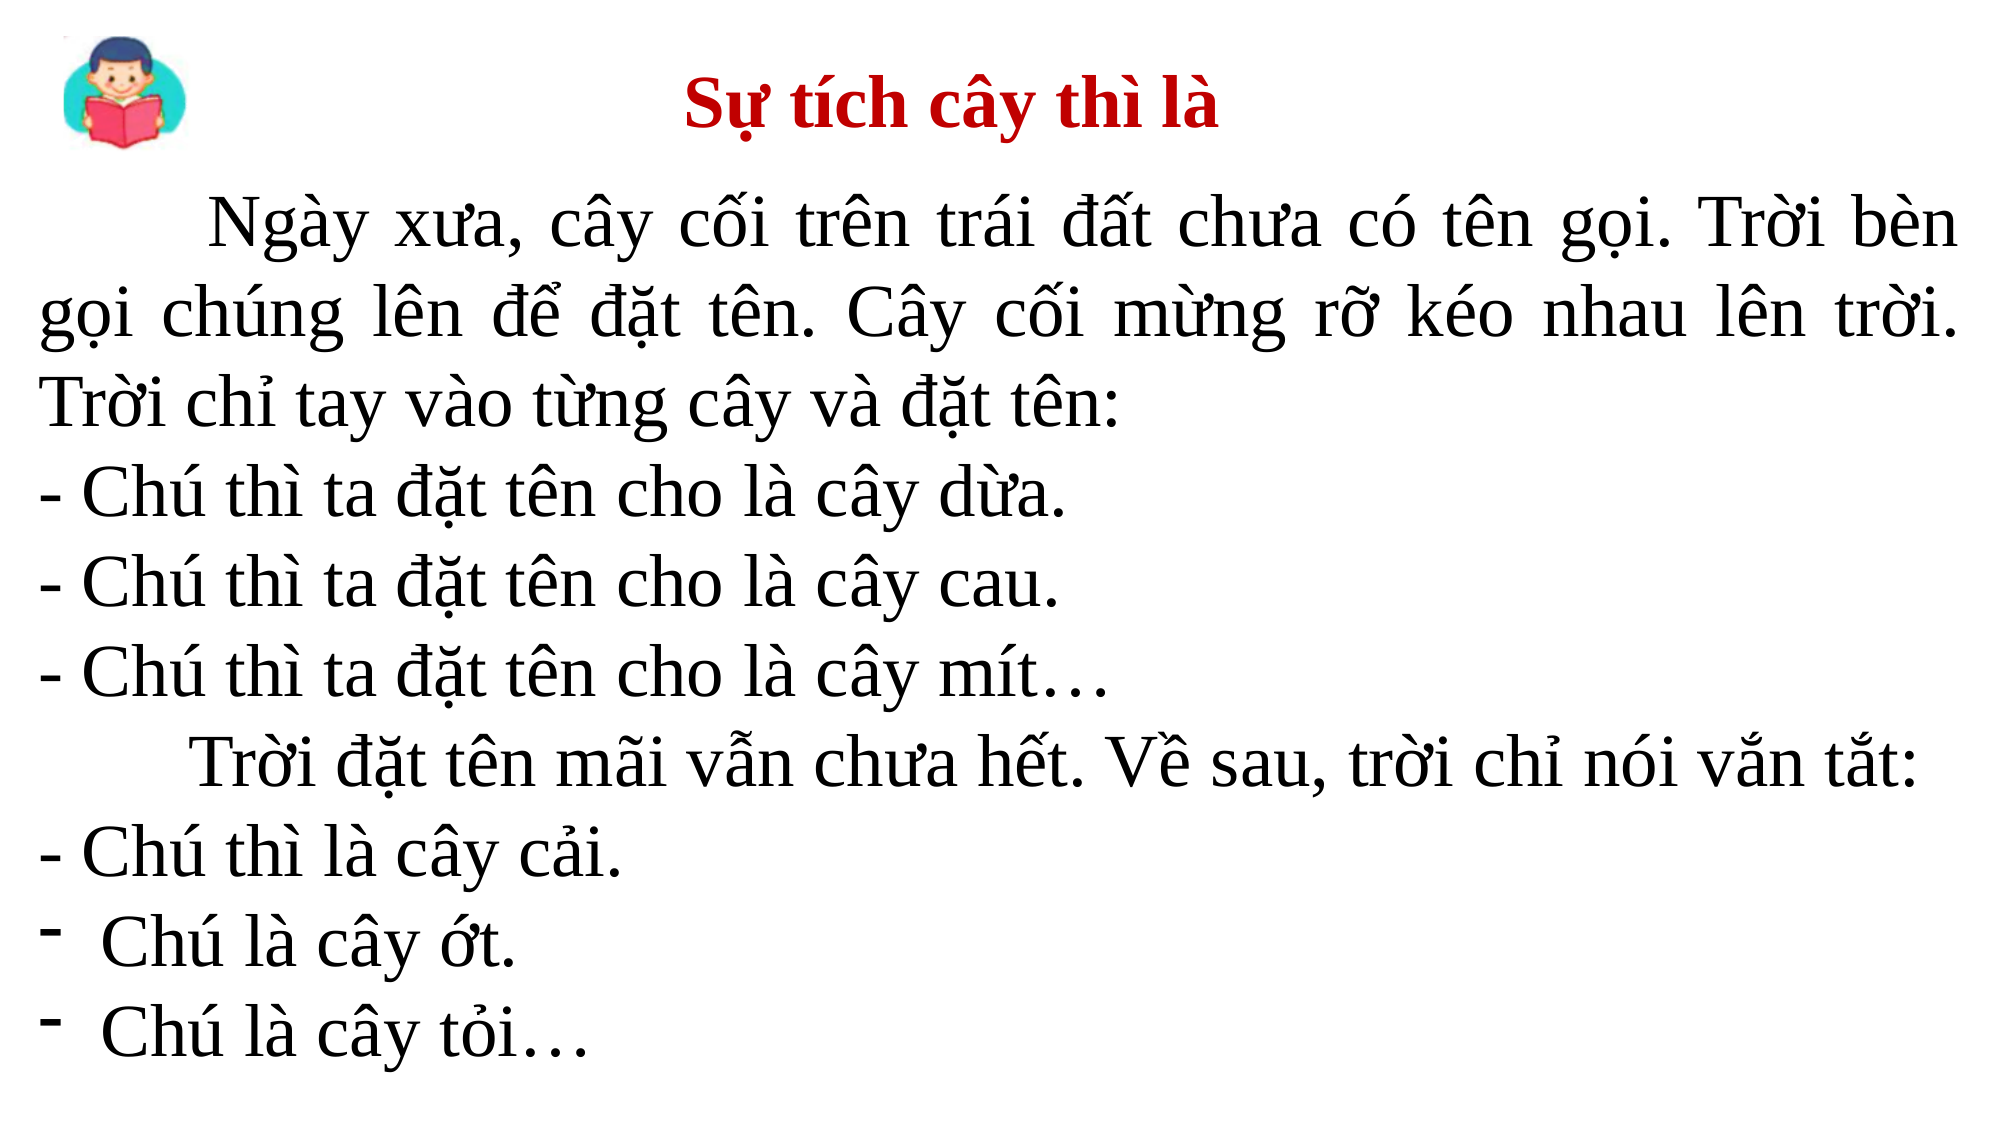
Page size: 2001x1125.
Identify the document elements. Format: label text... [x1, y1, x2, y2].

text_box Ngày xưa, cây cối trên trái đất chưa có tên gọi. Trời bèn gọi chúng lên để đặt tên. Cây cối mừng rỡ kéo nhau lên trời. Trời chỉ tay vào từng cây và đặt tên: - Chú thì ta đặt tên cho là cây dừa. - Chú thì ta đặt tên cho là cây cau. - Chú thì ta đặt tên cho là cây mít… Trời đặt tên mãi vẫn chưa hết. Về sau, trời chỉ nói vắn tắt: - Chú thì là cây cải. Chú là cây ớt. Chú là cây tỏi… [23, 164, 1977, 1080]
picture [63, 36, 192, 152]
text_box Sự tích cây thì là [588, 0, 1316, 150]
